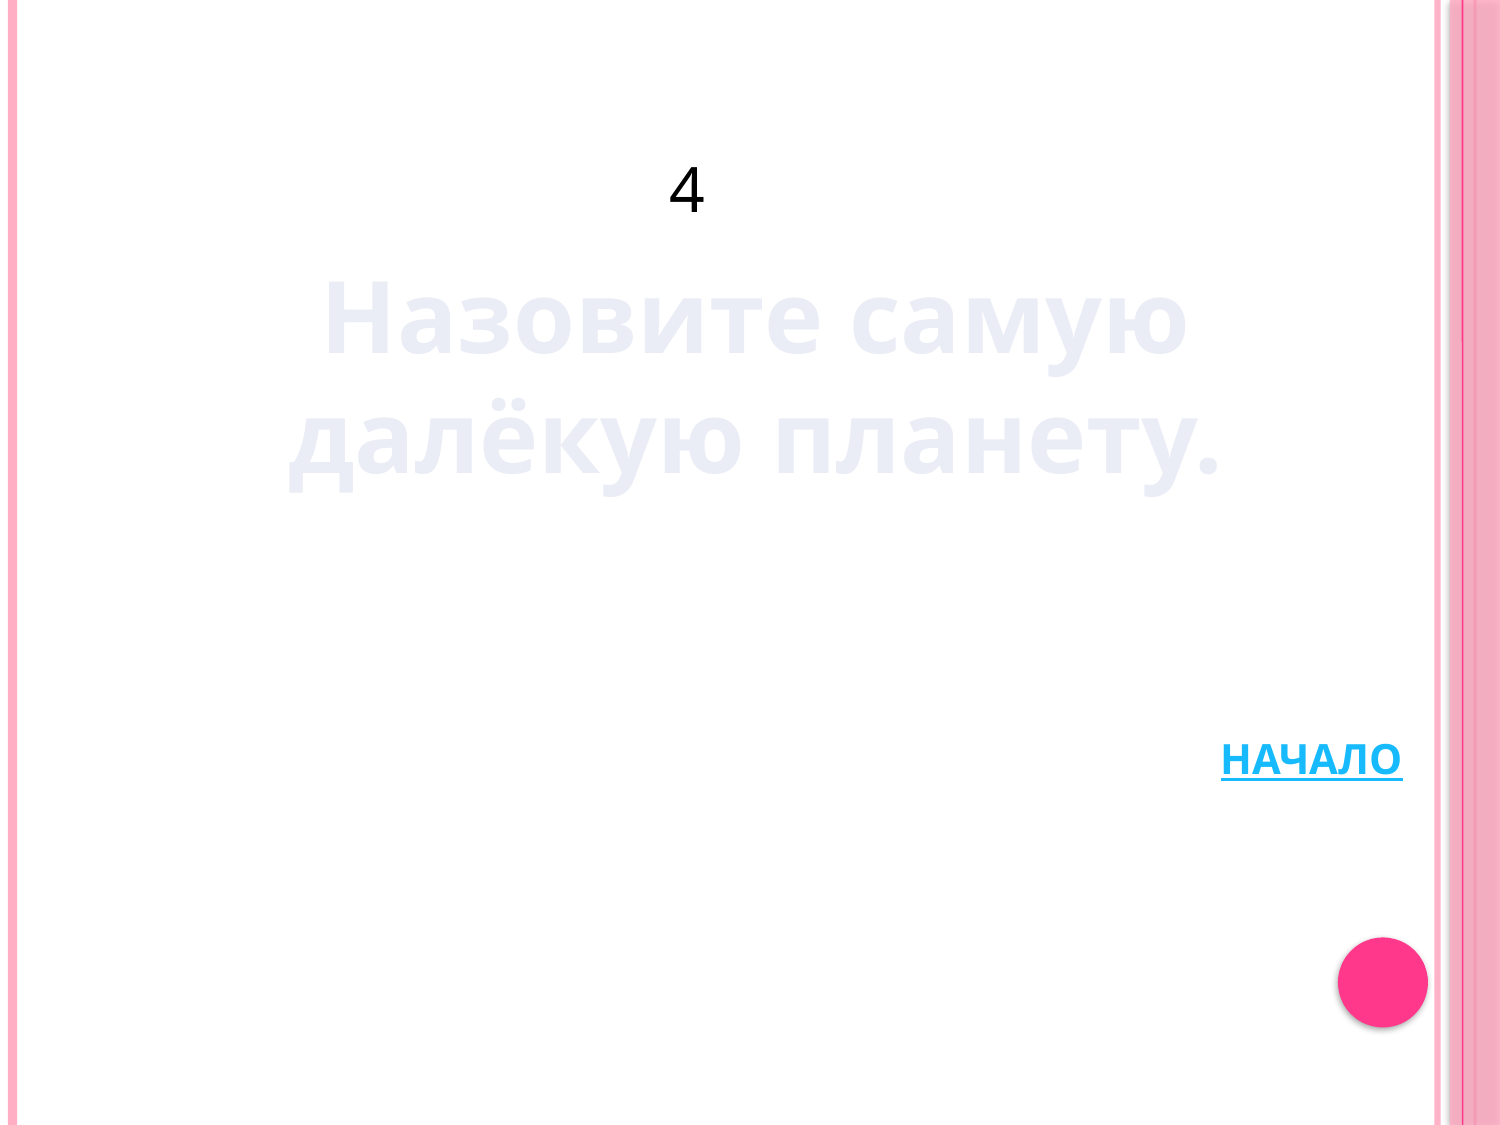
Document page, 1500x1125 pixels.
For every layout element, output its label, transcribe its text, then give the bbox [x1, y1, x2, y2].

text_box Назовите самую далёкую планету. НАЧАЛО [93, 246, 1418, 918]
title 4 [75, 45, 1300, 233]
